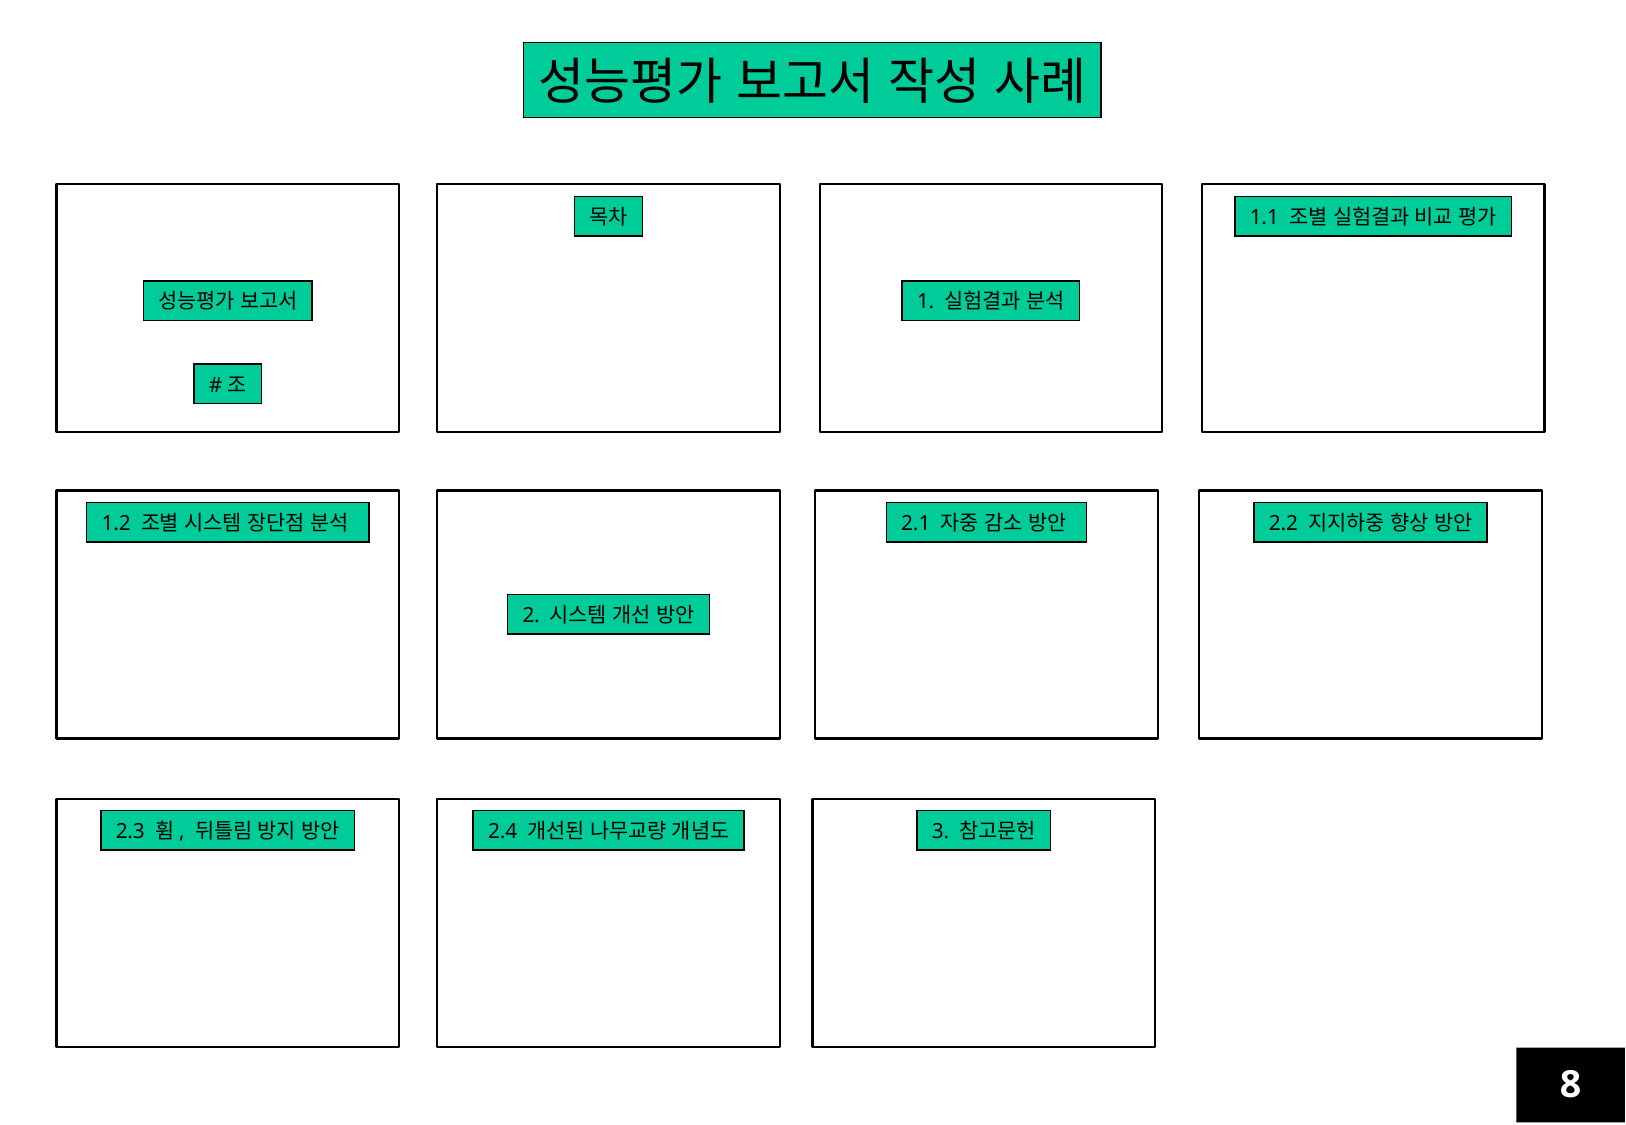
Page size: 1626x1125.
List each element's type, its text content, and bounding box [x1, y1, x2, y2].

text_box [1198, 490, 1543, 739]
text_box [436, 490, 781, 739]
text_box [1201, 184, 1545, 433]
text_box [819, 184, 1163, 433]
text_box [436, 798, 1156, 1047]
text_box 성능평가 보고서 작성 사례 [523, 42, 1102, 118]
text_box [56, 184, 190, 433]
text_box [192, 184, 780, 433]
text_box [815, 490, 1159, 739]
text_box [56, 798, 400, 1047]
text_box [56, 490, 400, 739]
slide_number 8 [1516, 1047, 1625, 1123]
